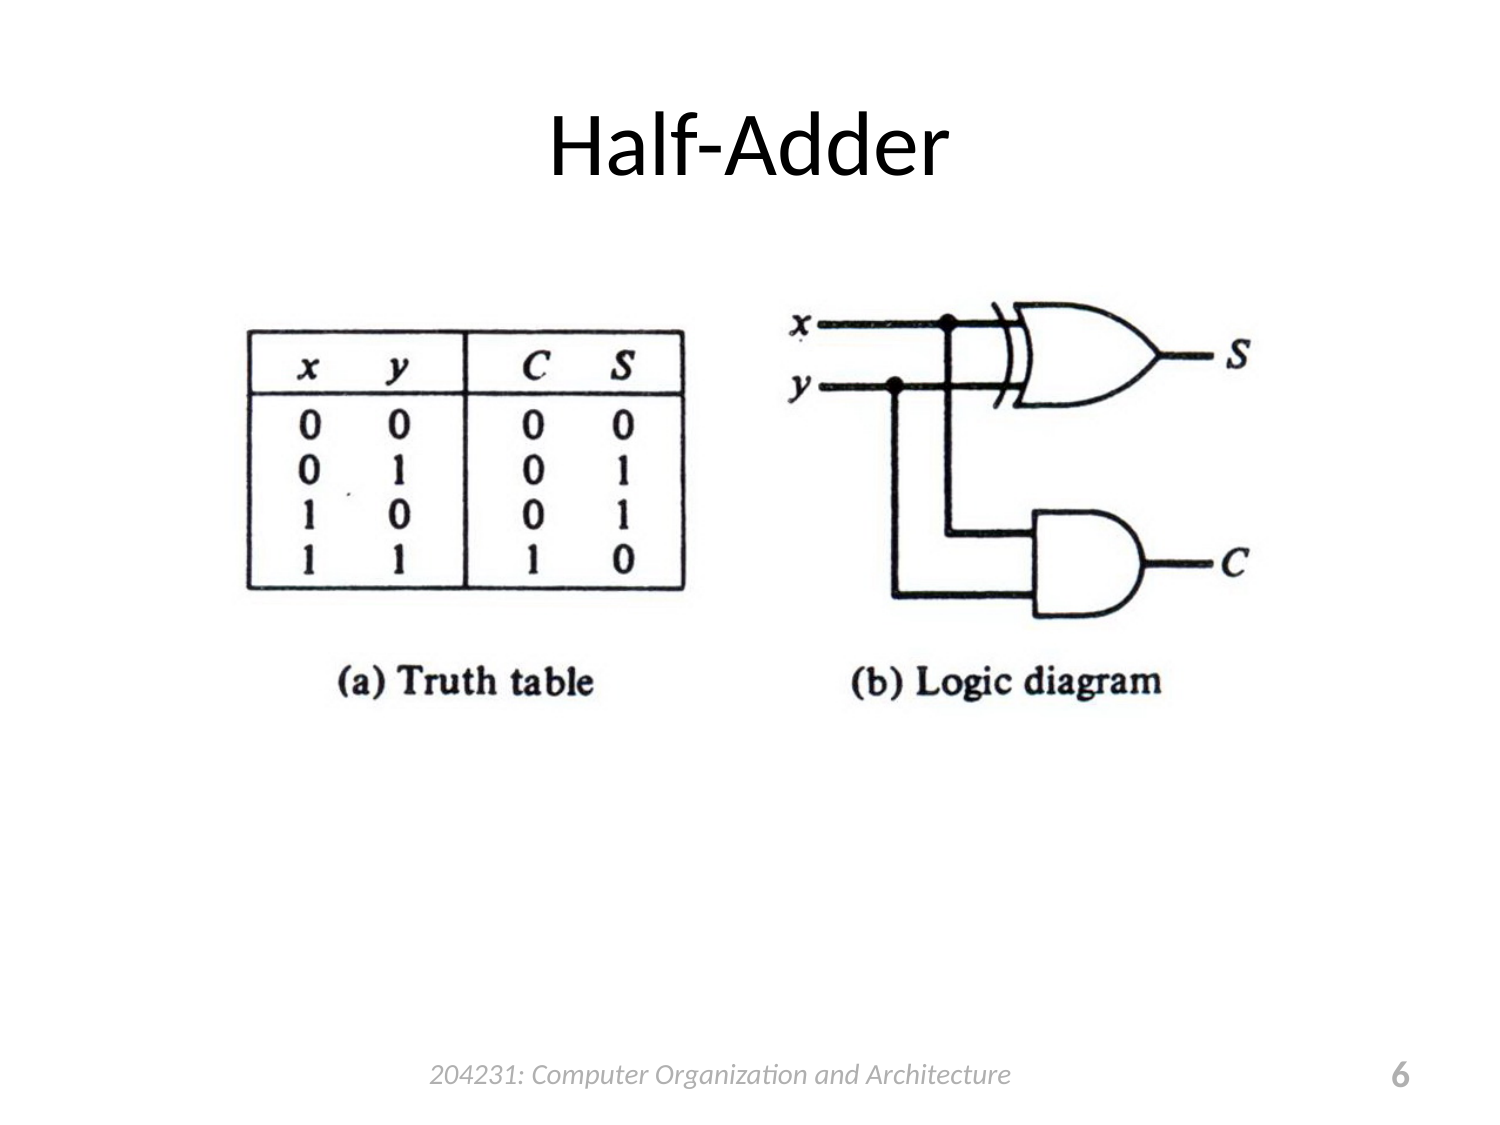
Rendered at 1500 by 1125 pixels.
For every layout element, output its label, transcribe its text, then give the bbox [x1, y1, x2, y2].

slide_number 6 [1074, 1042, 1425, 1103]
title Half-Adder [75, 45, 1425, 233]
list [206, 266, 1327, 719]
footer 204231: Computer Organization and Architecture [265, 1042, 1074, 1103]
